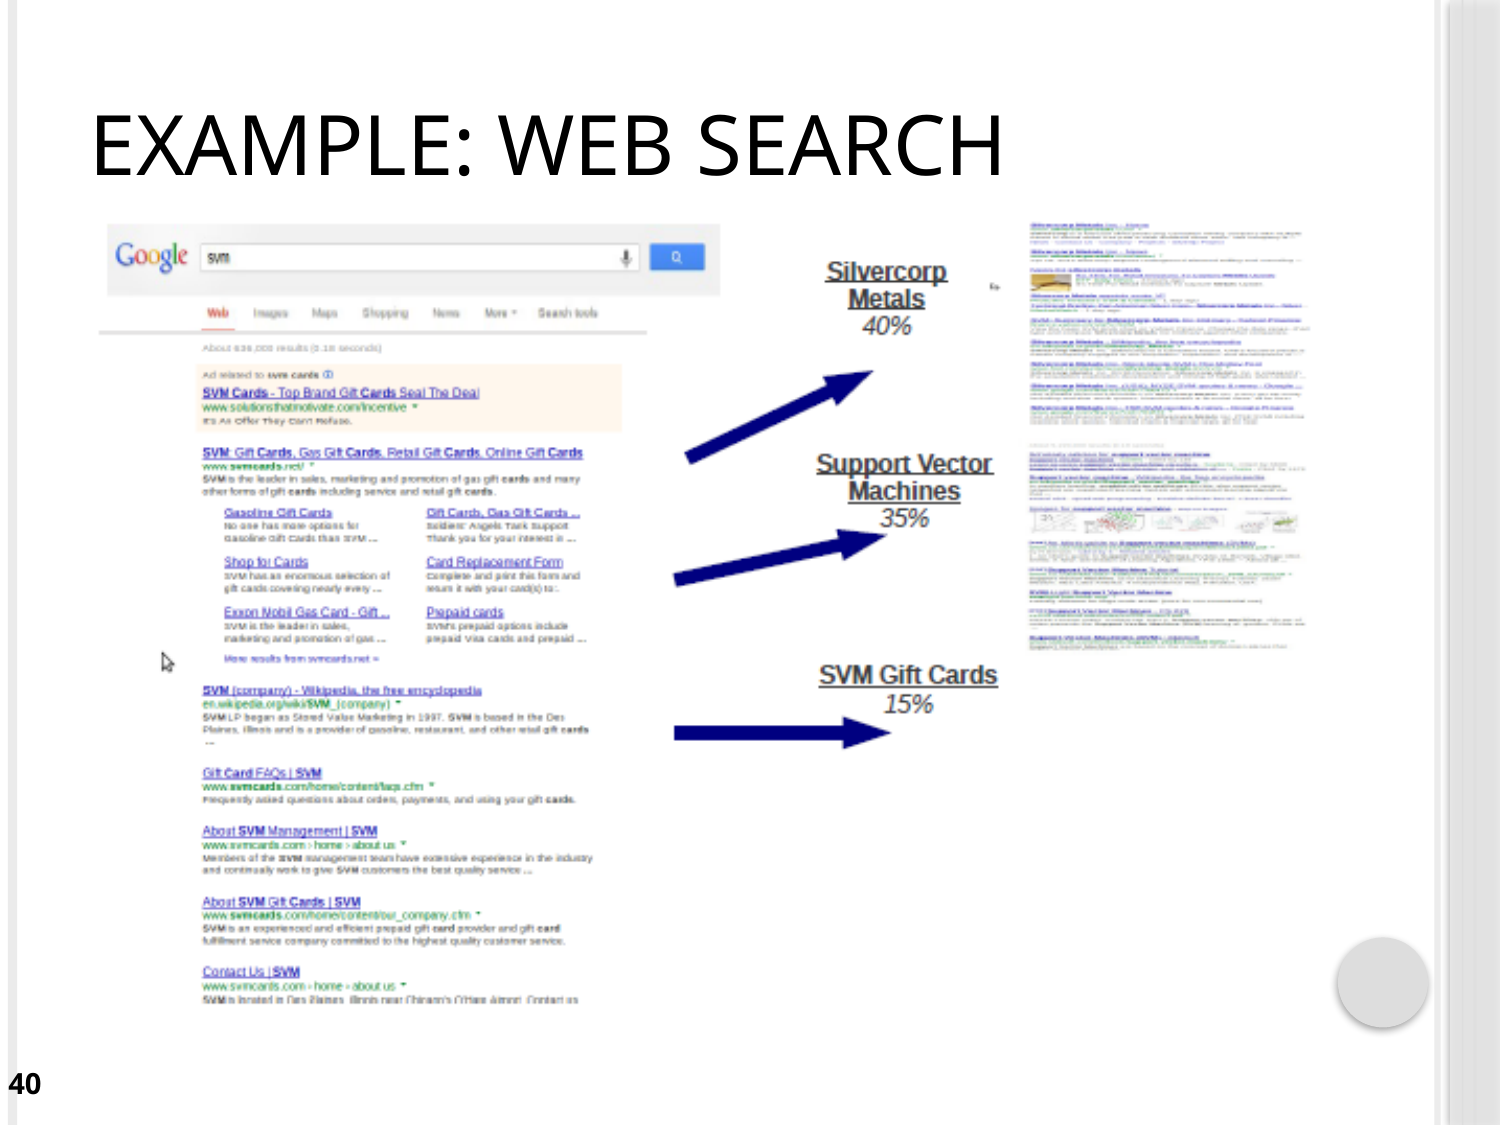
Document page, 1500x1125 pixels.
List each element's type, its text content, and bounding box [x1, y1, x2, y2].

title Example: Web Search [75, 45, 1300, 200]
picture [66, 211, 1318, 1022]
